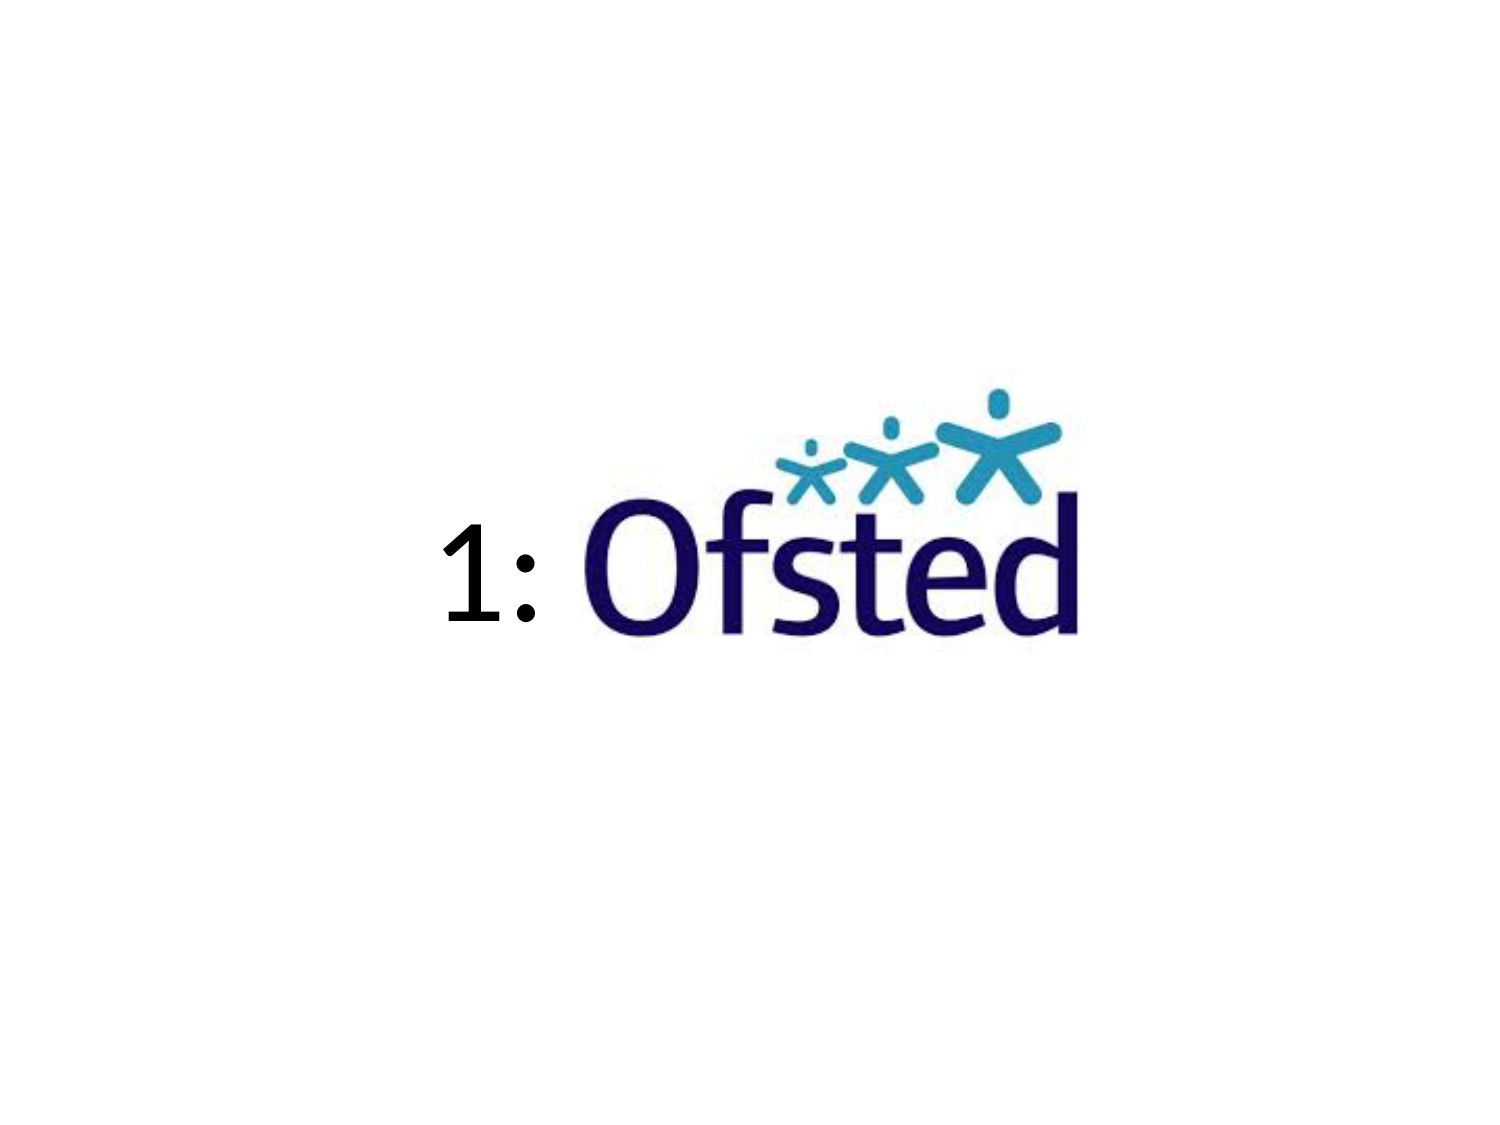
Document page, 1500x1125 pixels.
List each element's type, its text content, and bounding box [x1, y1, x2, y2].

picture [578, 302, 1086, 735]
text_box 1: [0, 463, 573, 659]
